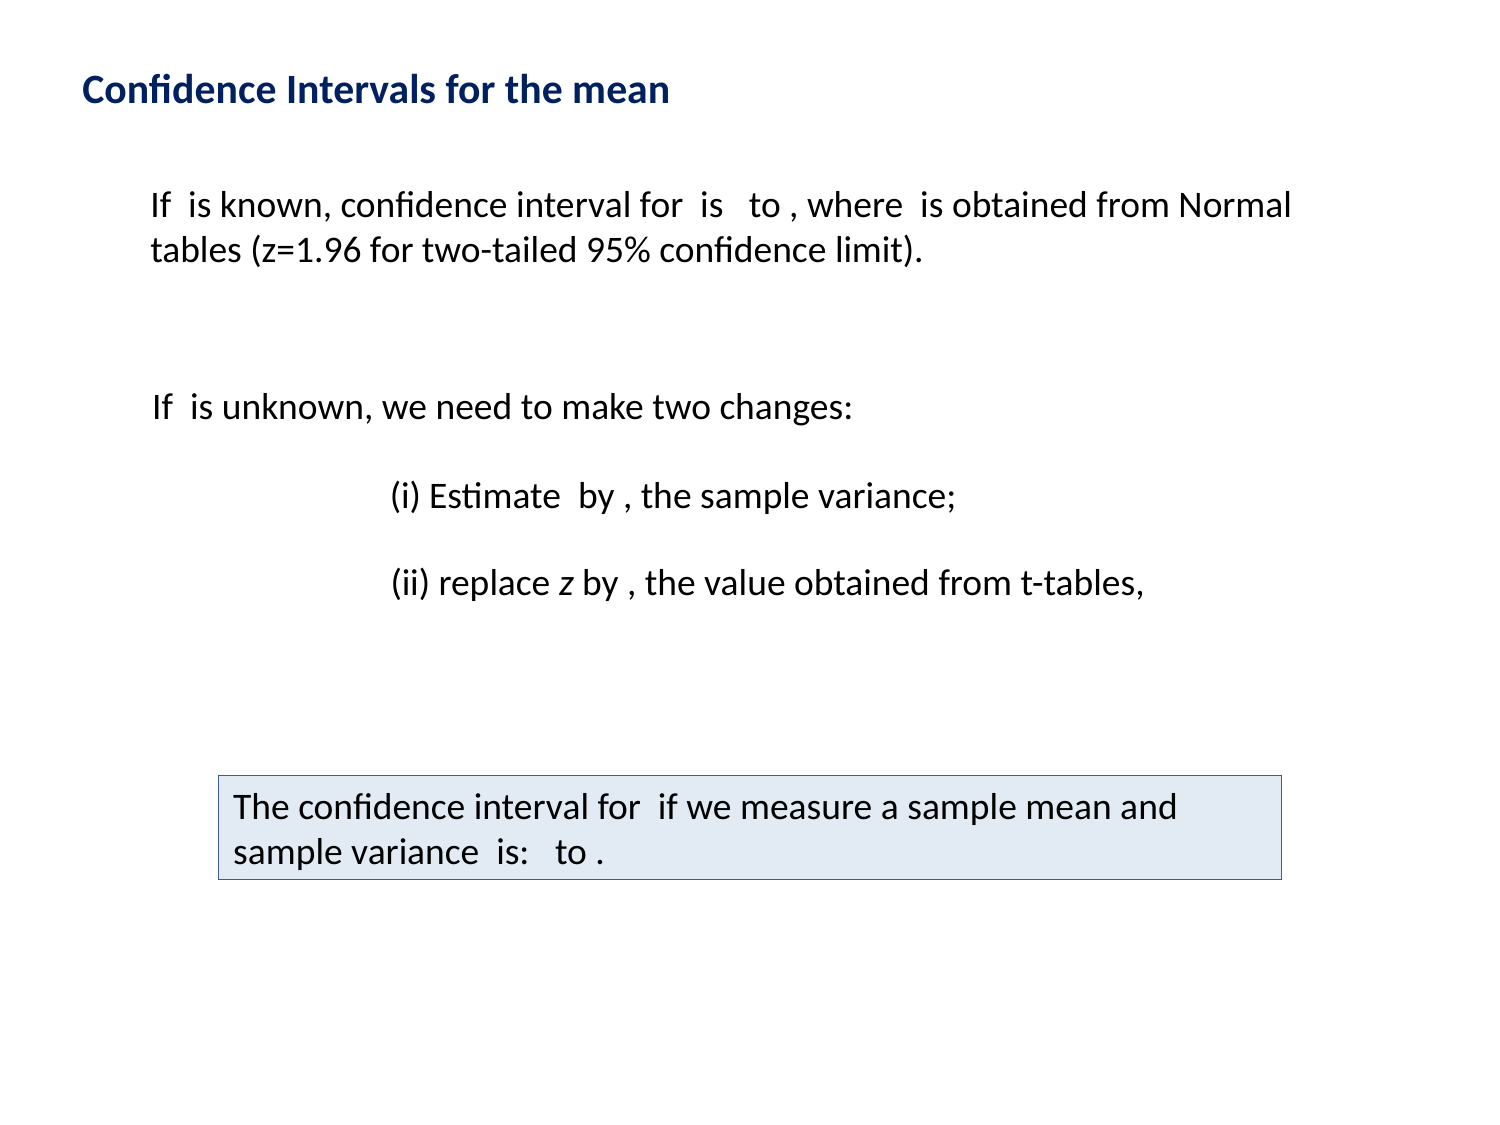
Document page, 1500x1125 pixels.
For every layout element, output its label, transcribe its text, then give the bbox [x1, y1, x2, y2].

text_box Confidence Intervals for the mean [67, 54, 686, 120]
